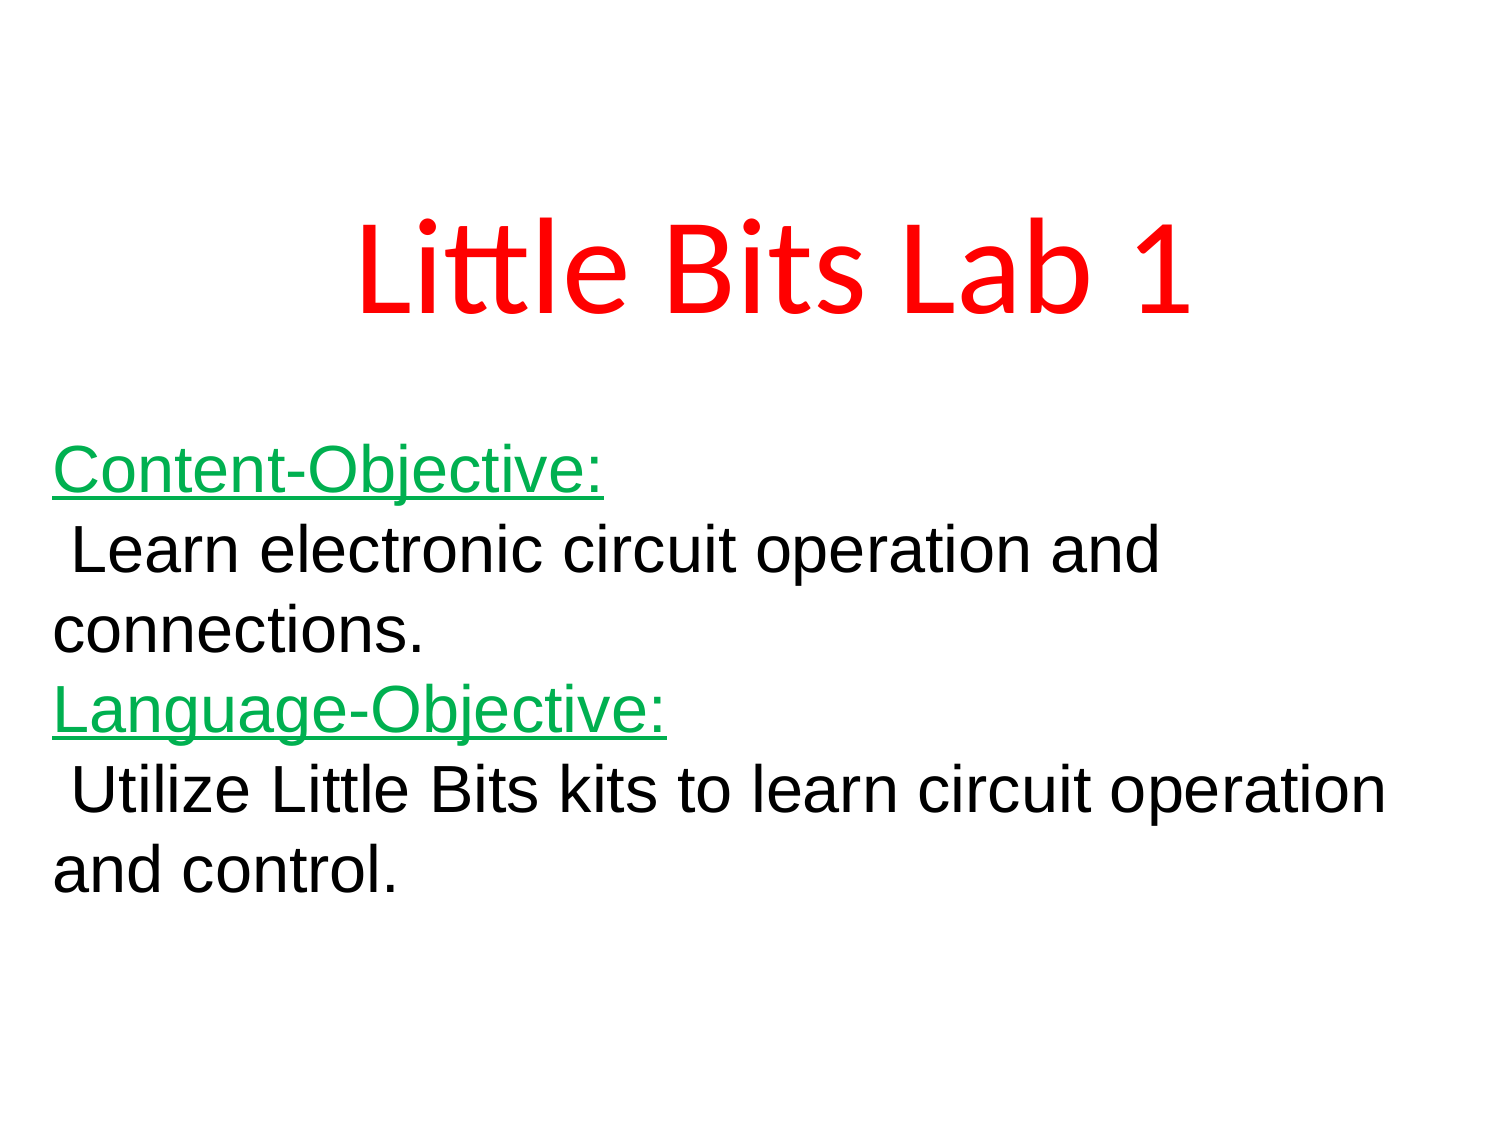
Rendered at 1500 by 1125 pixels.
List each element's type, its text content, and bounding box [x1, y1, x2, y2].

title Little Bits Lab 1 [74, 137, 1476, 379]
text_box Content-Objective: Learn electronic circuit operation and connections. Language-Objective: Utilize Little Bits kits to learn circuit operation and control. [37, 418, 1475, 913]
